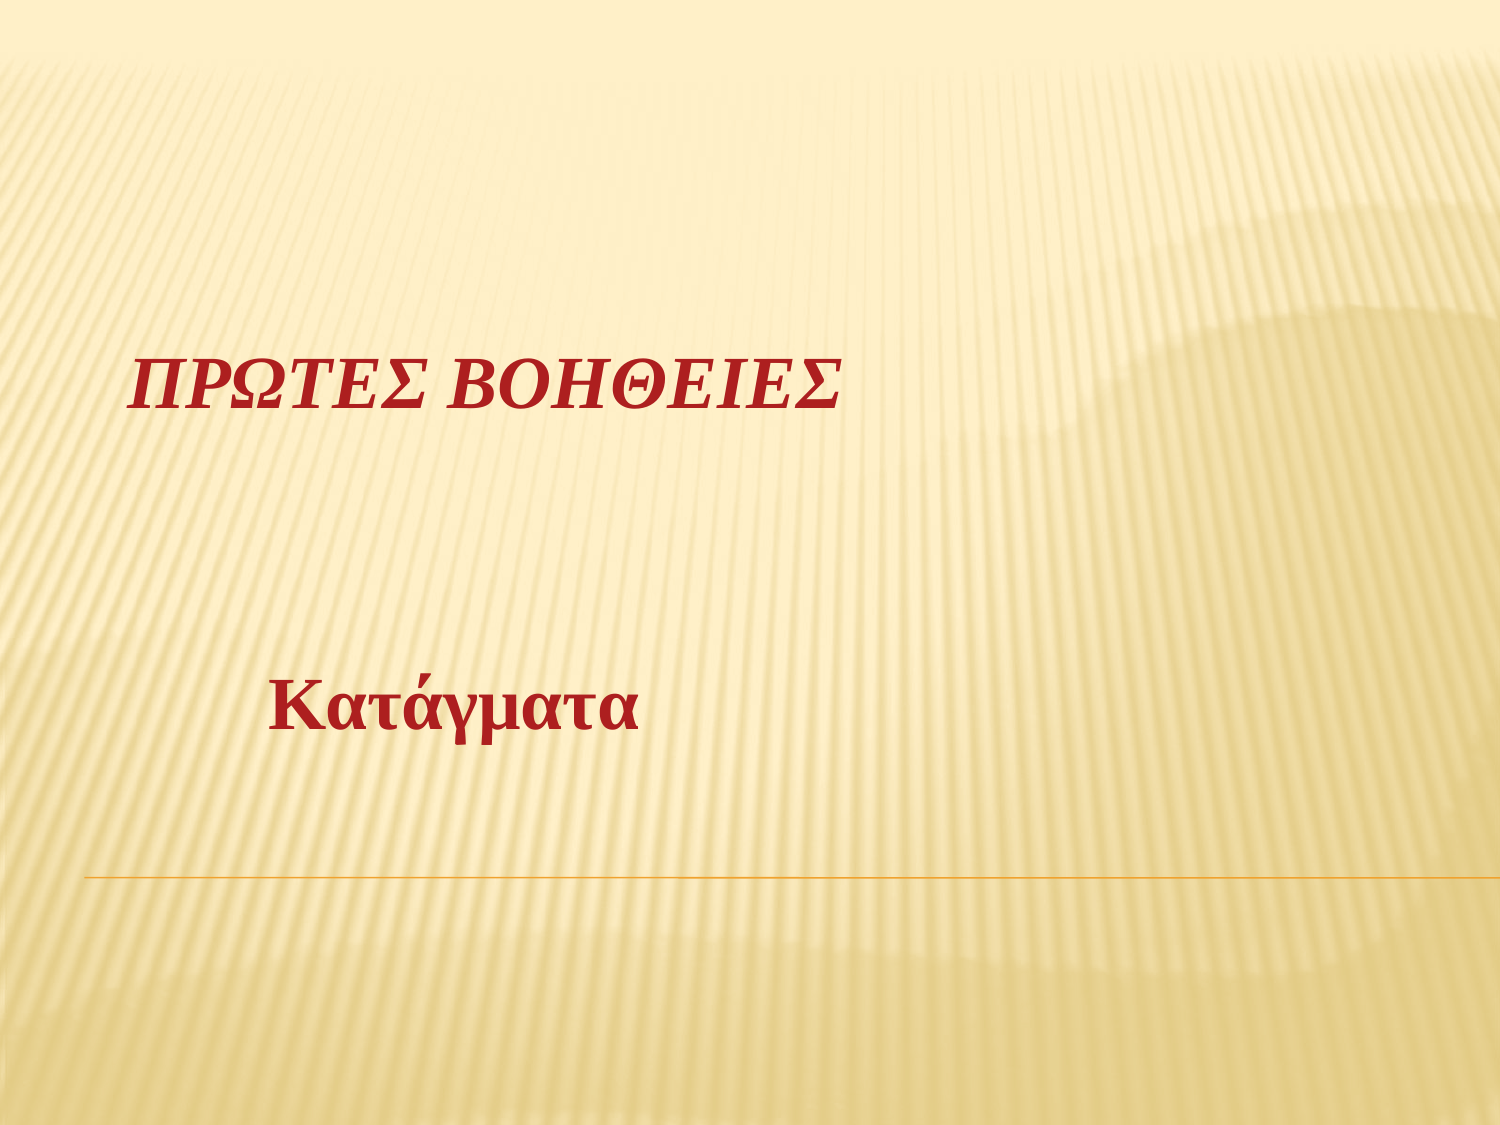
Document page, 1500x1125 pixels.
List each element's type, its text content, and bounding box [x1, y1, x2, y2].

title ΠΡΩΤΕΣ ΒΟΗΘΕΙΕΣ [112, 326, 1388, 491]
subtitle Κατάγματα [253, 597, 1294, 752]
